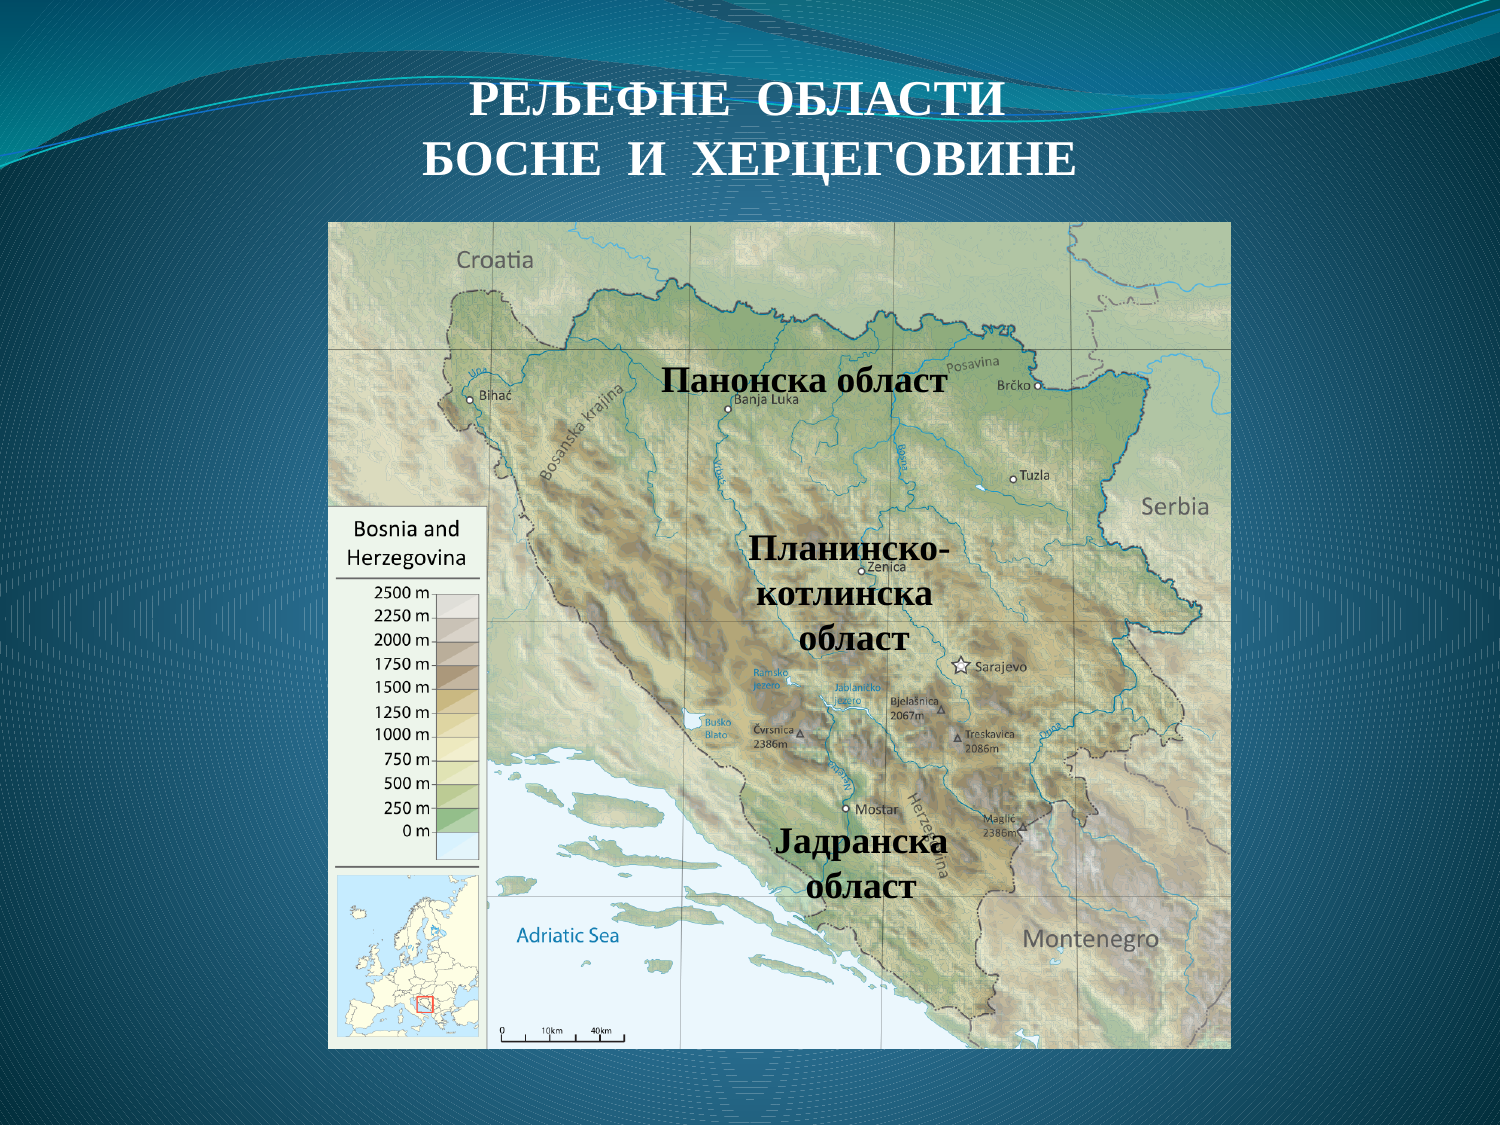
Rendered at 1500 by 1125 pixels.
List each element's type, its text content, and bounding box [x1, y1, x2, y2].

picture [327, 222, 1231, 1049]
text_box РЕЉЕФНЕ ОБЛАСТИ БОСНЕ И ХЕРЦЕГОВИНЕ [374, 58, 1125, 194]
